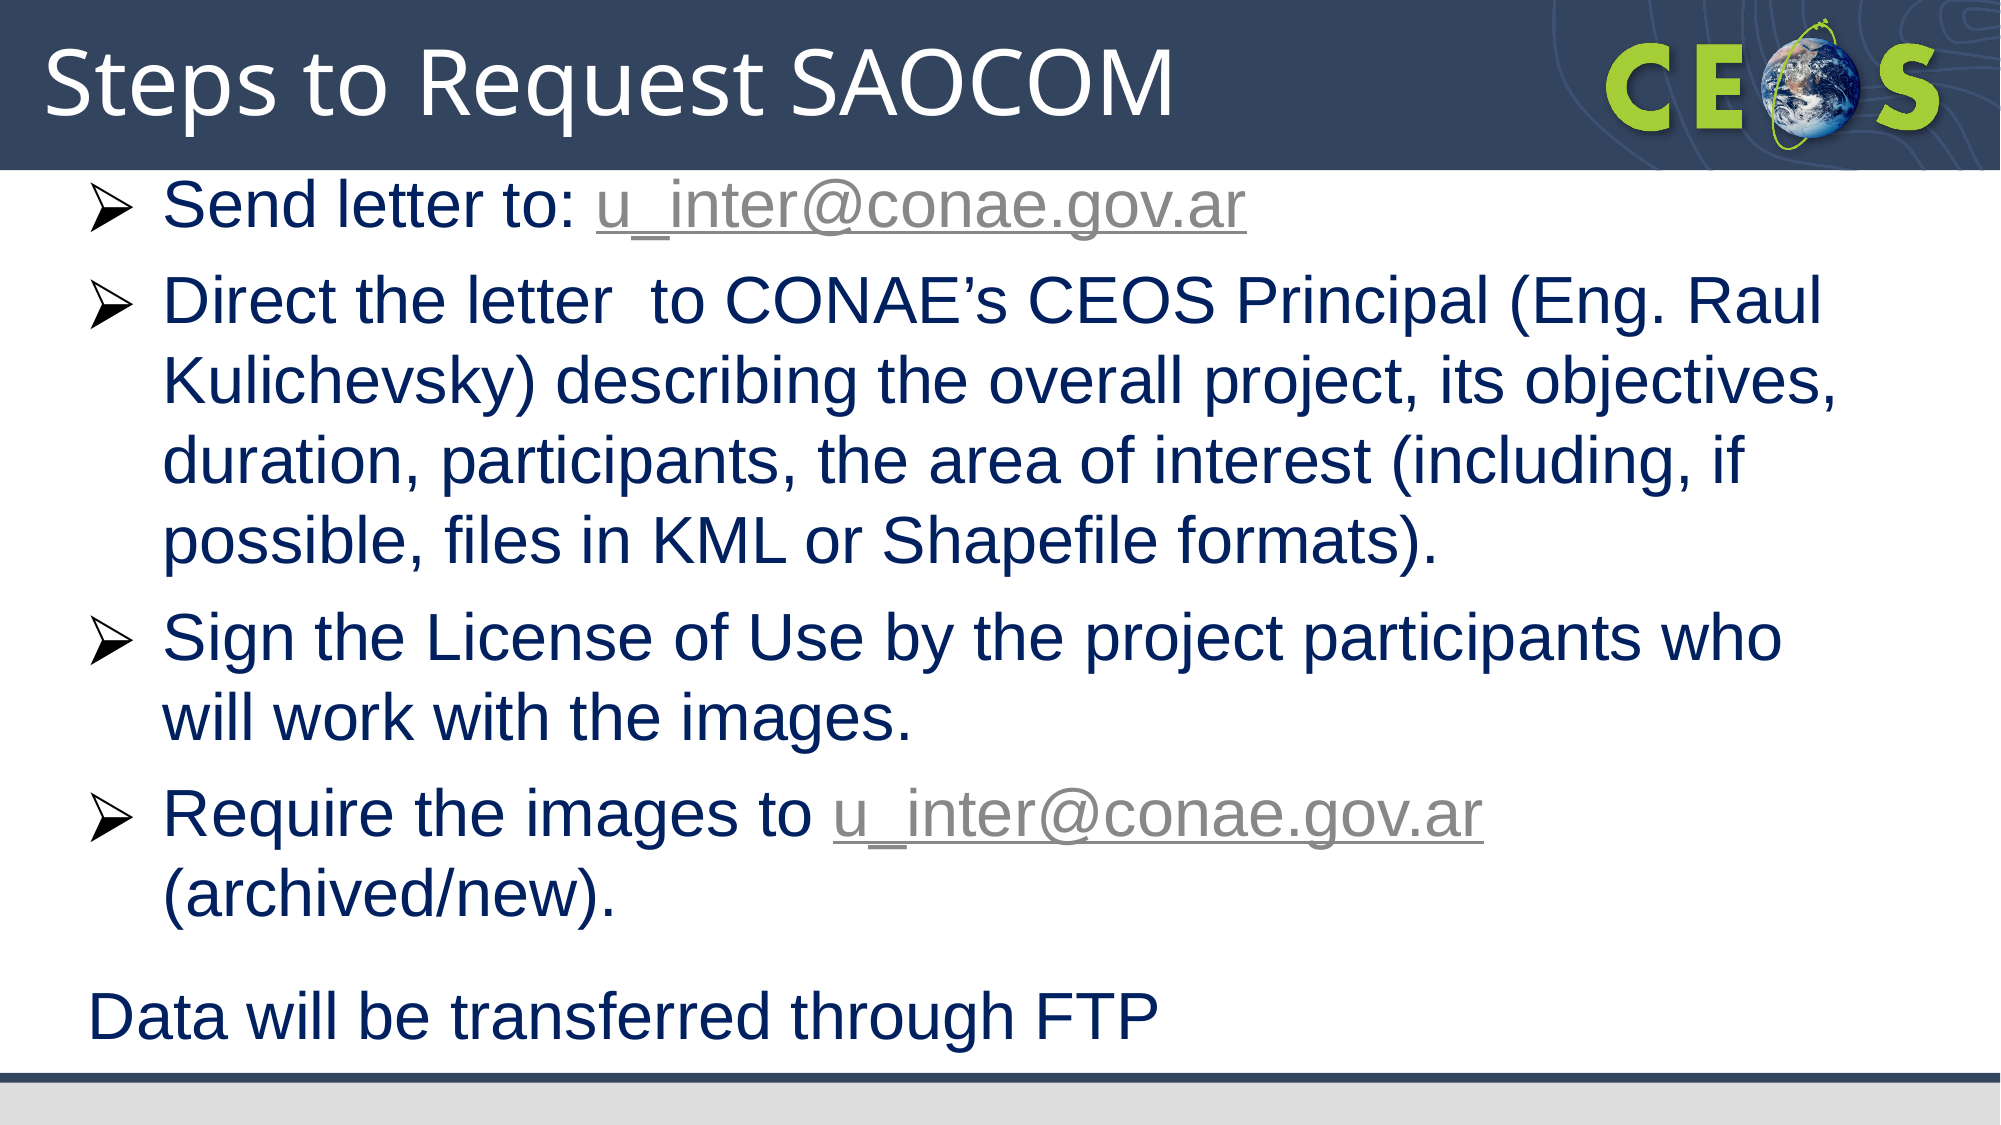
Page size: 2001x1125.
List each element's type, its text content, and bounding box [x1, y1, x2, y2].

text_box Steps to Request SAOCOM [28, 28, 1700, 217]
picture [1606, 18, 1939, 150]
text_box Send letter to: u_inter@conae.gov.ar Direct the letter to CONAE’s CEOS Principal (Eng. Raul Kulichevsky) describing the overall project, its objectives, duration, participants, the area of interest (including, if possible, files in KML or Shapefile formats). Sign the License of Use by the project participants who will work with the images. Require the images to u_inter@conae.gov.ar (archived/new). Data will be transferred through FTP [67, 150, 1909, 1093]
